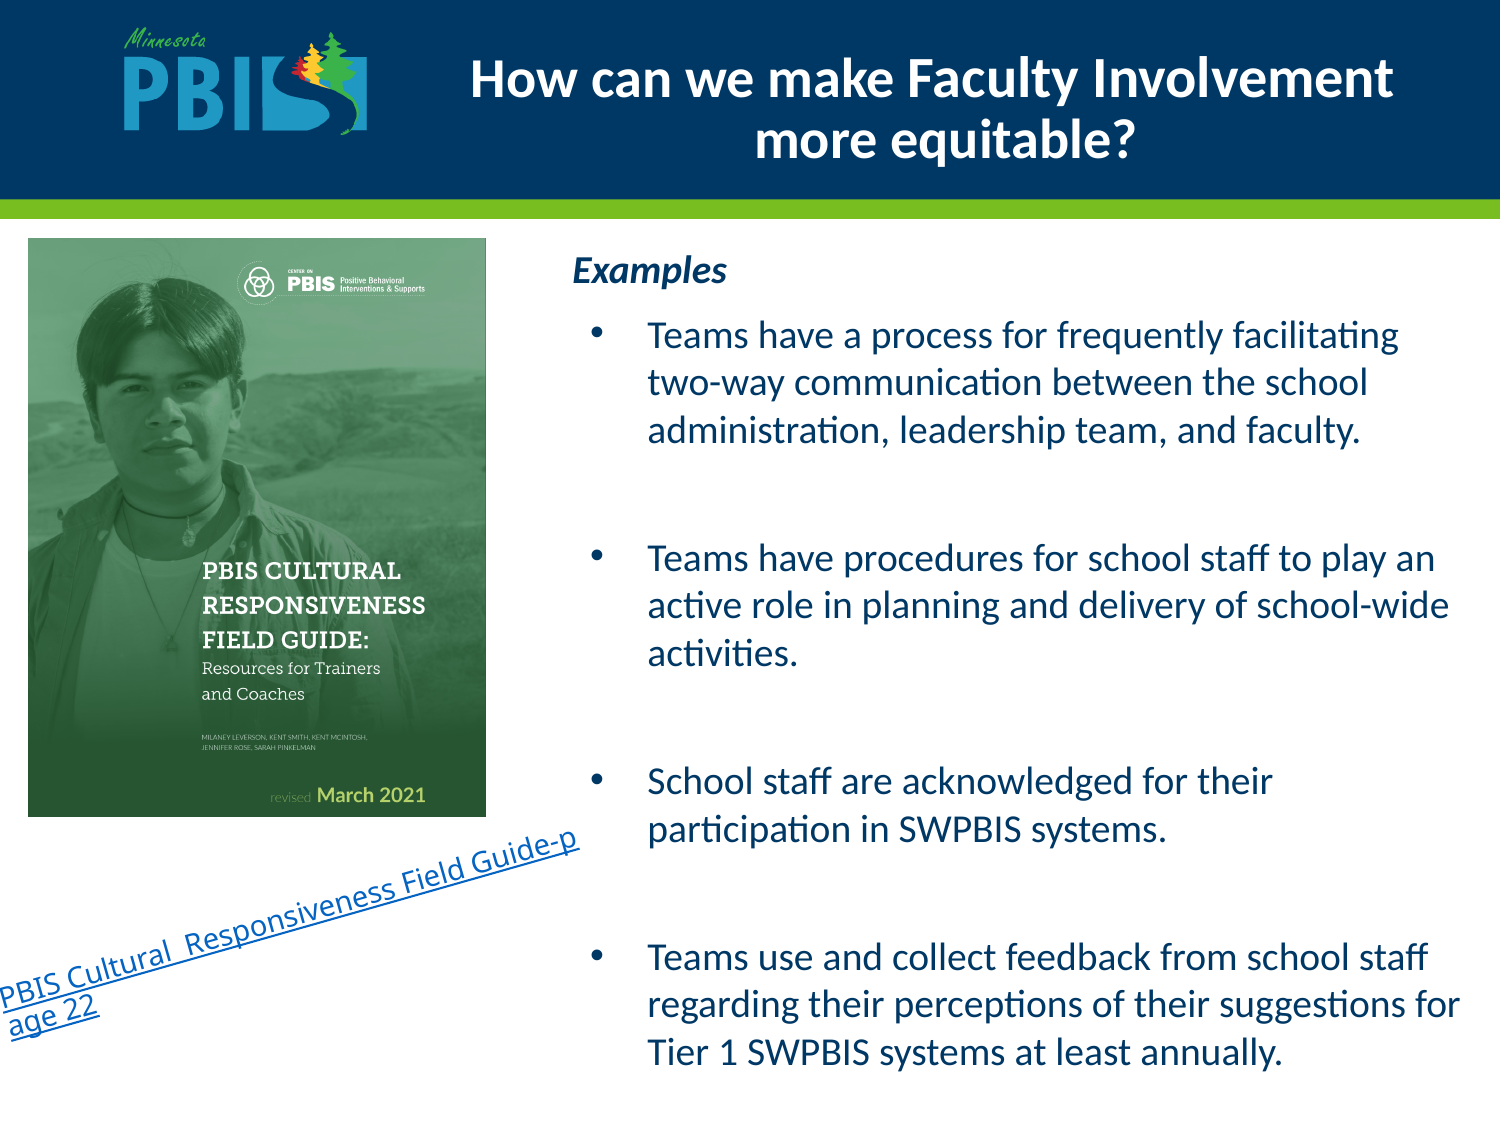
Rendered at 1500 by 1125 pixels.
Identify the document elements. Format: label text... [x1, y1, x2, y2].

picture [120, 24, 370, 138]
list Examples Teams have a process for frequently facilitating two-way communication between the school administration, leadership team, and faculty. Teams have procedures for school staff to play an active role in planning and delivery of school-wide activities. School staff are acknowledged for their participation in SWPBIS systems. Teams use and collect feedback from school staff regarding their perceptions of their suggestions for Tier 1 SWPBIS systems at least annually. [561, 238, 1479, 1010]
picture [28, 238, 486, 817]
title How can we make Faculty Involvement more equitable? [391, 34, 1500, 185]
text_box PBIS Cultural Responsiveness Field Guide-page 22 [0, 803, 561, 1037]
